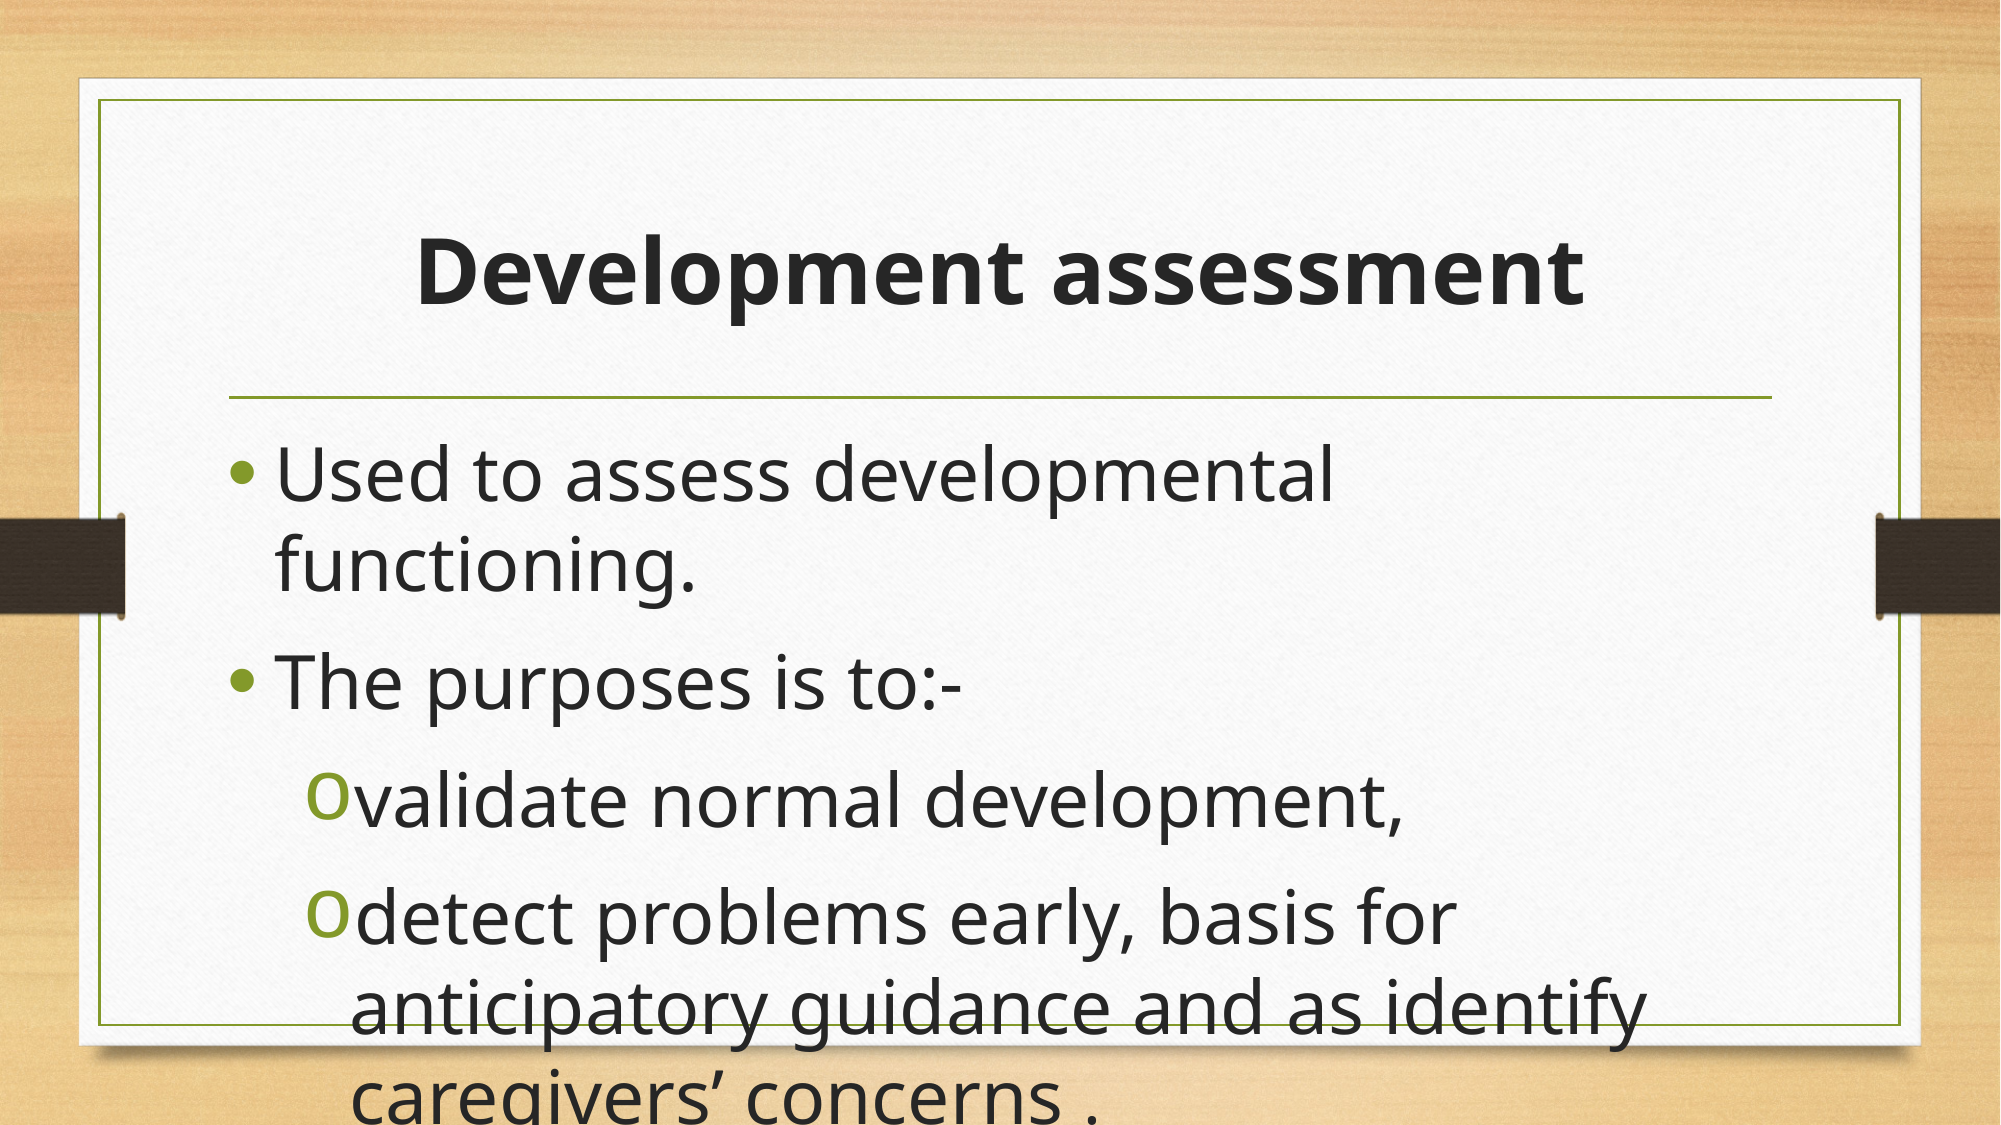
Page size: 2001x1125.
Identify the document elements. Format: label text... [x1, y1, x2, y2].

picture [0, 0, 2001, 1125]
list Used to assess developmental functioning. The purposes is to:- validate normal development, detect problems early, basis for anticipatory guidance and as identify caregivers’ concerns . [212, 419, 1788, 964]
title Development assessment [212, 161, 1788, 375]
